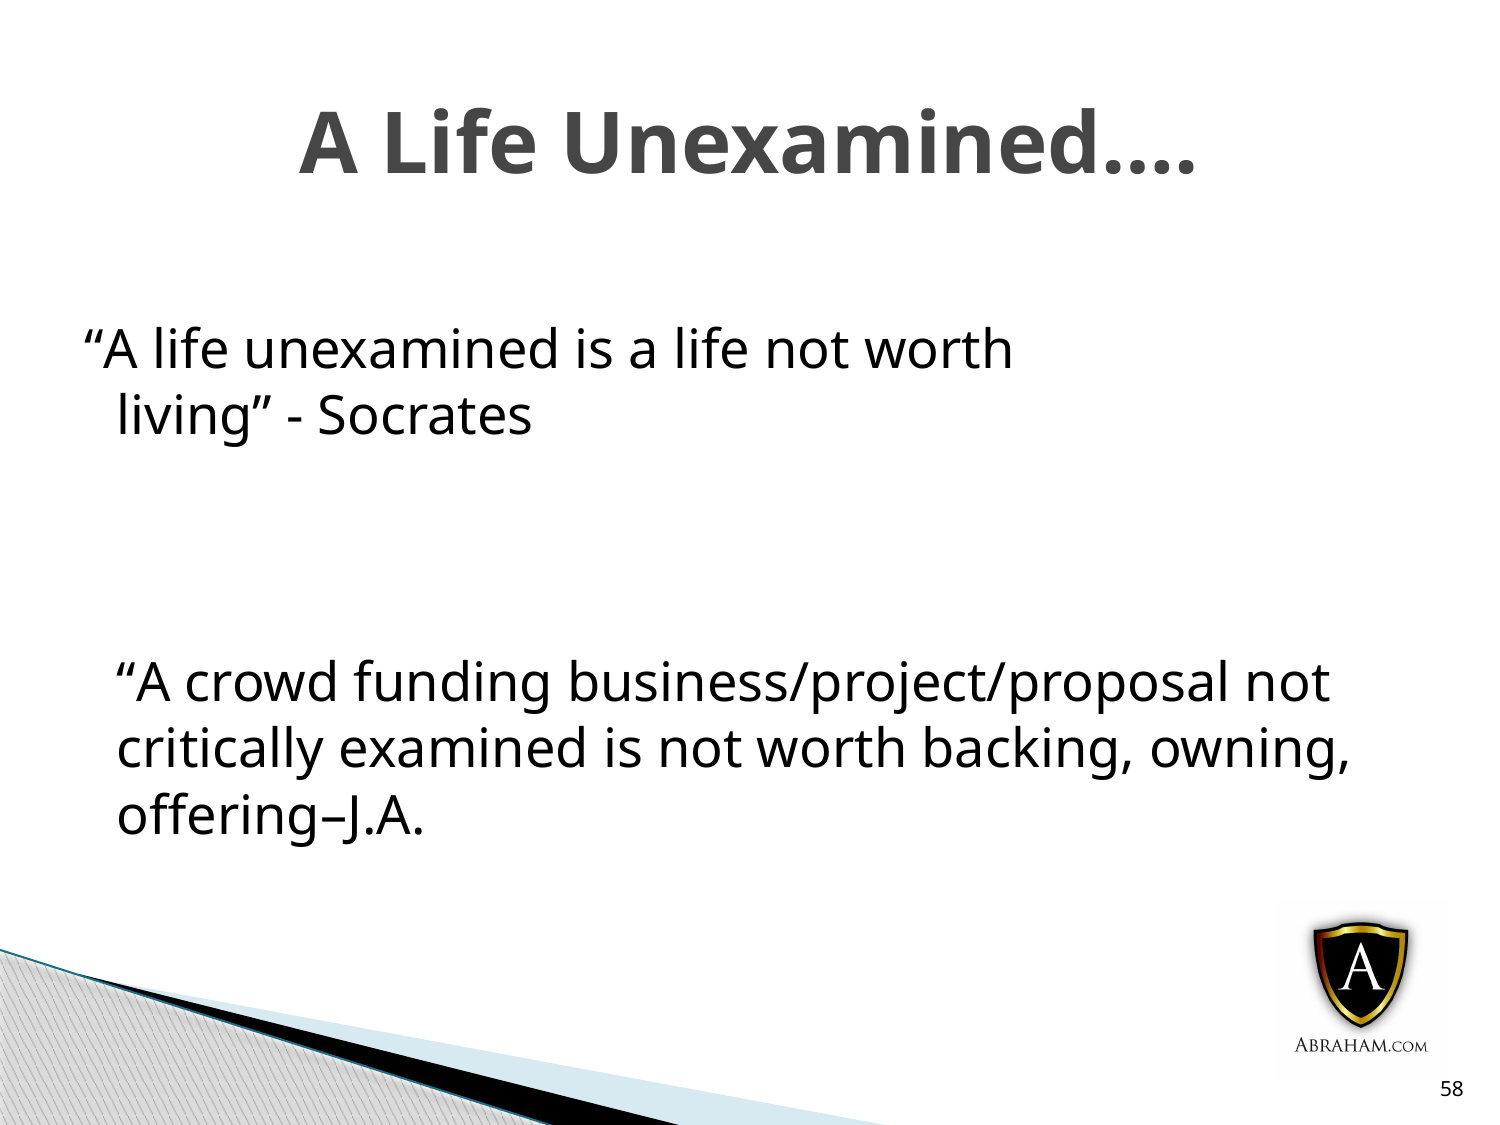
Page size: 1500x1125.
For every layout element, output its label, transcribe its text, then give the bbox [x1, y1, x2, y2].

slide_number 58 [1418, 1051, 1479, 1112]
picture [1274, 899, 1447, 1082]
list “A life unexamined is a life not worth living” - Socrates “A crowd funding business/project/proposal not critically examined is not worth backing, owning, offering–J.A. [37, 239, 1413, 1125]
title A Life Unexamined…. [75, 45, 1425, 233]
